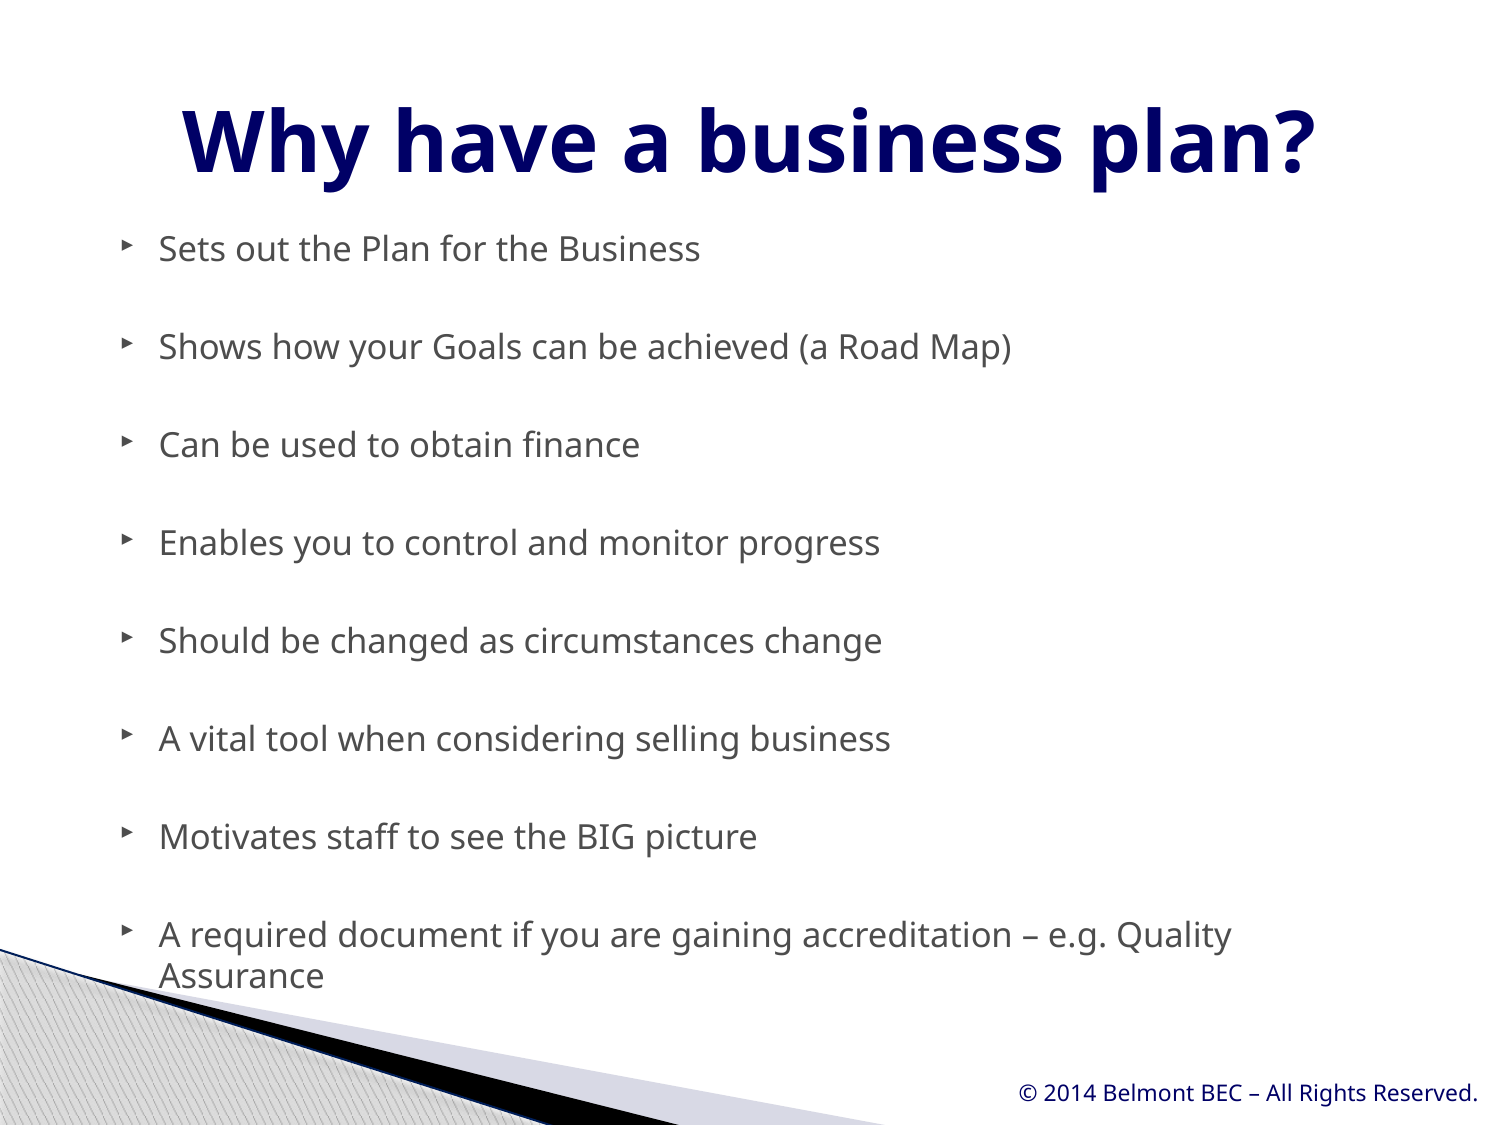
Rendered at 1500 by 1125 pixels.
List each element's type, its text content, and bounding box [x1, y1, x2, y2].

title Why have a business plan? [75, 45, 1425, 233]
list Sets out the Plan for the Business Shows how your Goals can be achieved (a Road Map) Can be used to obtain finance Enables you to control and monitor progress Should be changed as circumstances change A vital tool when considering selling business Motivates staff to see the BIG picture A required document if you are gaining accreditation – e.g. Quality Assurance [88, 233, 1414, 1012]
